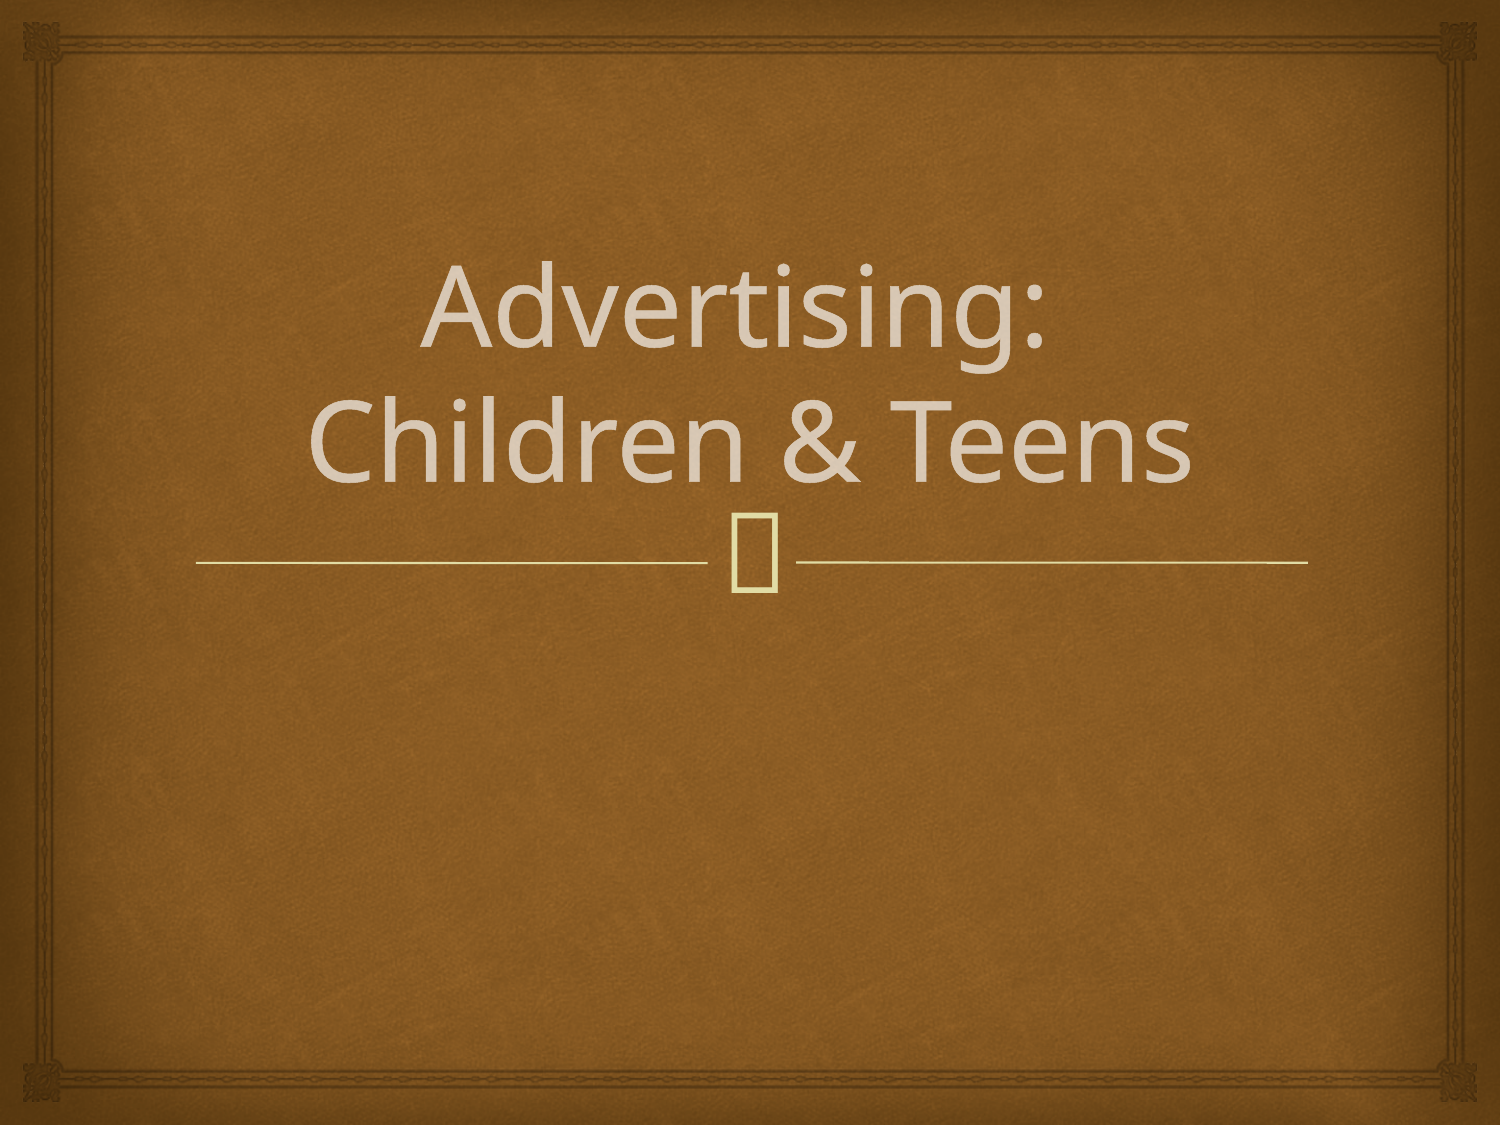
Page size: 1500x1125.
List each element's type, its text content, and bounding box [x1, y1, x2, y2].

title Advertising: Children & Teens [194, 227, 1306, 512]
picture [0, 0, 1500, 1125]
